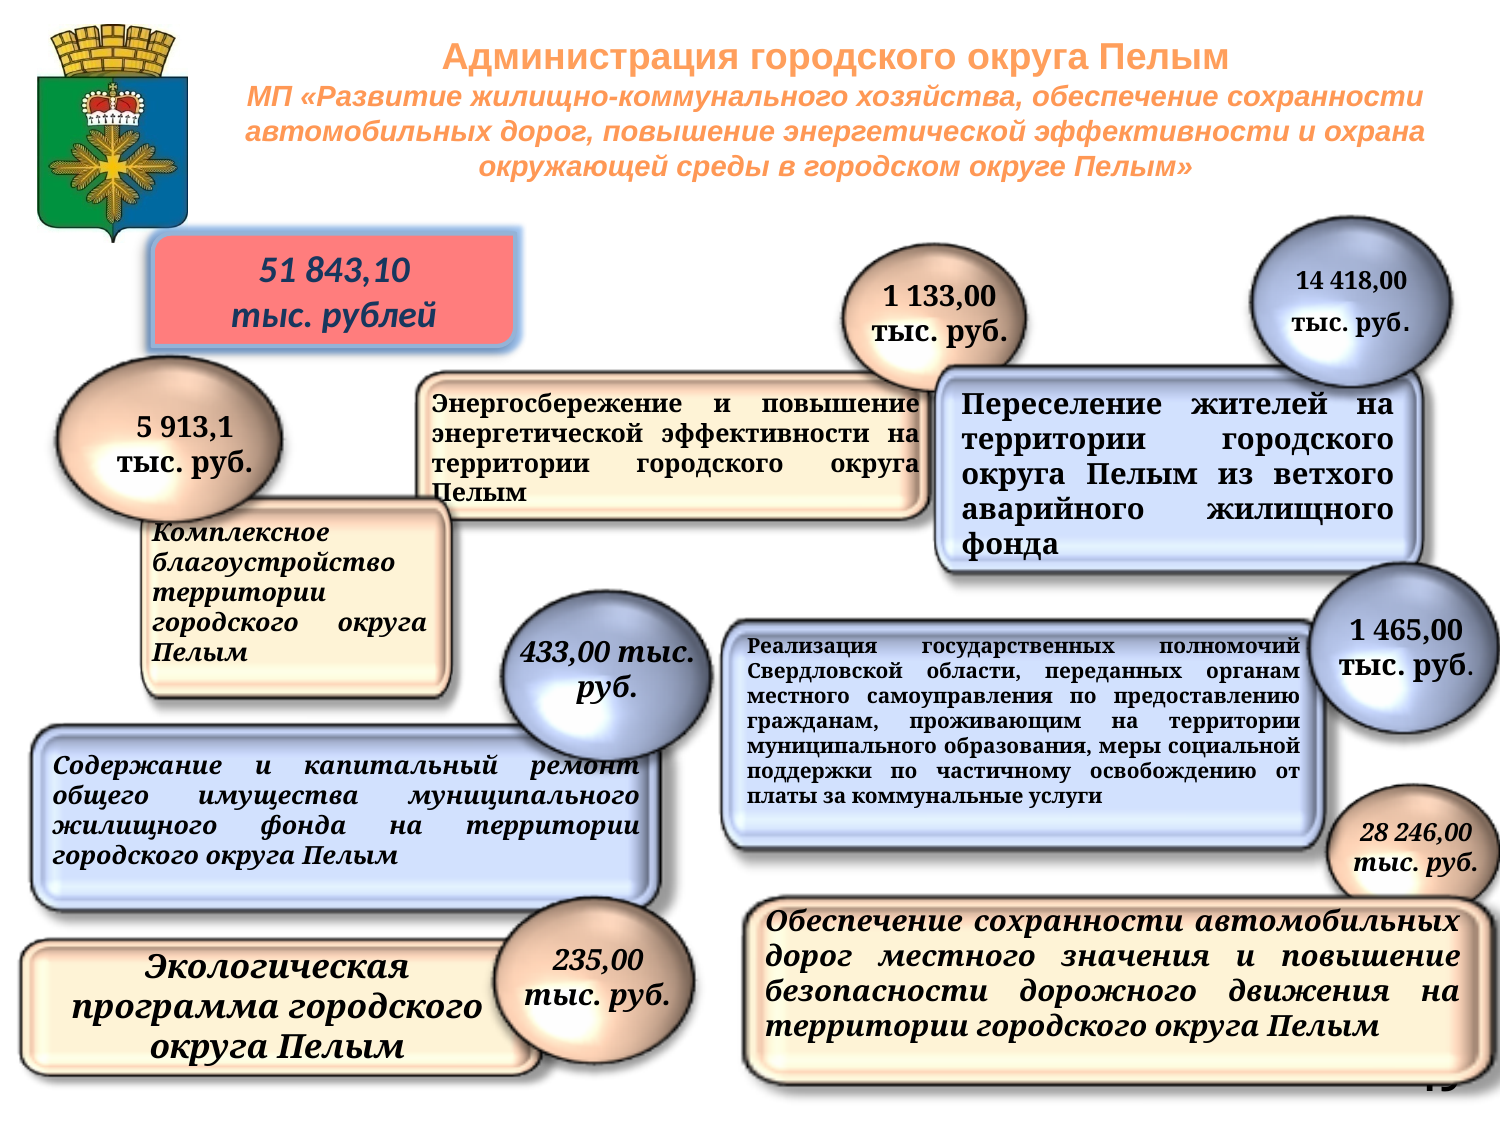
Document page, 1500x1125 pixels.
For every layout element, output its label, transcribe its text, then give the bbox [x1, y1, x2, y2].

picture [37, 24, 188, 244]
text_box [21, 893, 726, 1119]
picture [11, 891, 713, 1096]
picture [485, 557, 1500, 885]
text_box Администрация городского округа Пелым [225, 24, 1447, 69]
text_box МП «Развитие жилищно-коммунального хозяйства, обеспечение сохранности автомобильных дорог, повышение энергетической эффективности и охрана окружающей среды в городском округе Пелым» [199, 69, 1472, 190]
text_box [21, 211, 1469, 930]
picture [729, 779, 1500, 1113]
